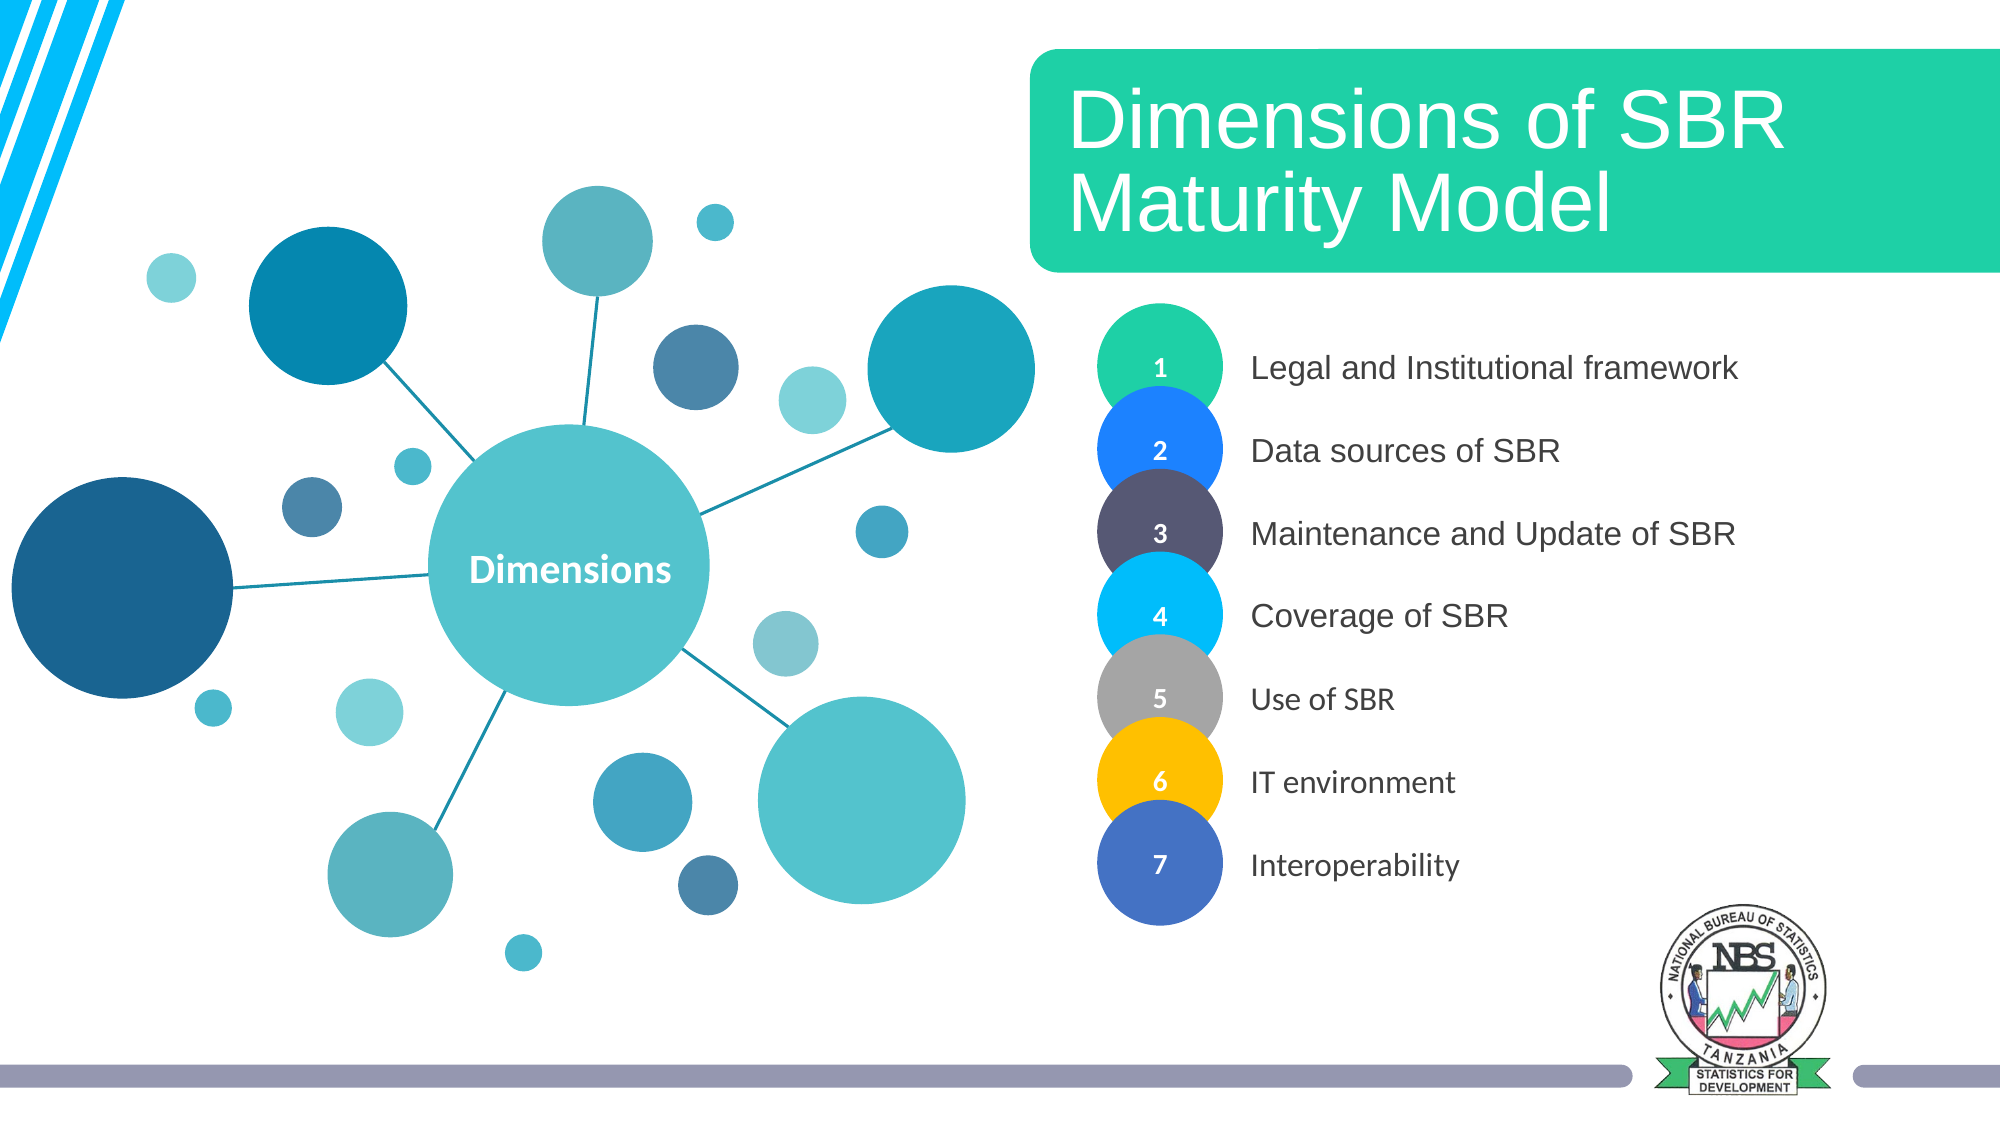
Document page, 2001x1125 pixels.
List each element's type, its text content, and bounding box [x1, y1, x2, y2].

picture [1653, 926, 1832, 1096]
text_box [1097, 386, 2000, 468]
text_box [0, 1063, 1634, 1089]
text_box [1028, 47, 2000, 274]
text_box [1851, 1063, 2000, 1089]
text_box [11, 185, 1035, 972]
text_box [1097, 551, 2000, 634]
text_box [1097, 634, 2000, 717]
text_box Dimensions of SBR Maturity Model [1067, 81, 1880, 249]
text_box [1097, 717, 2000, 799]
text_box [1097, 468, 2000, 551]
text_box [1097, 303, 2000, 386]
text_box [1097, 799, 2000, 926]
